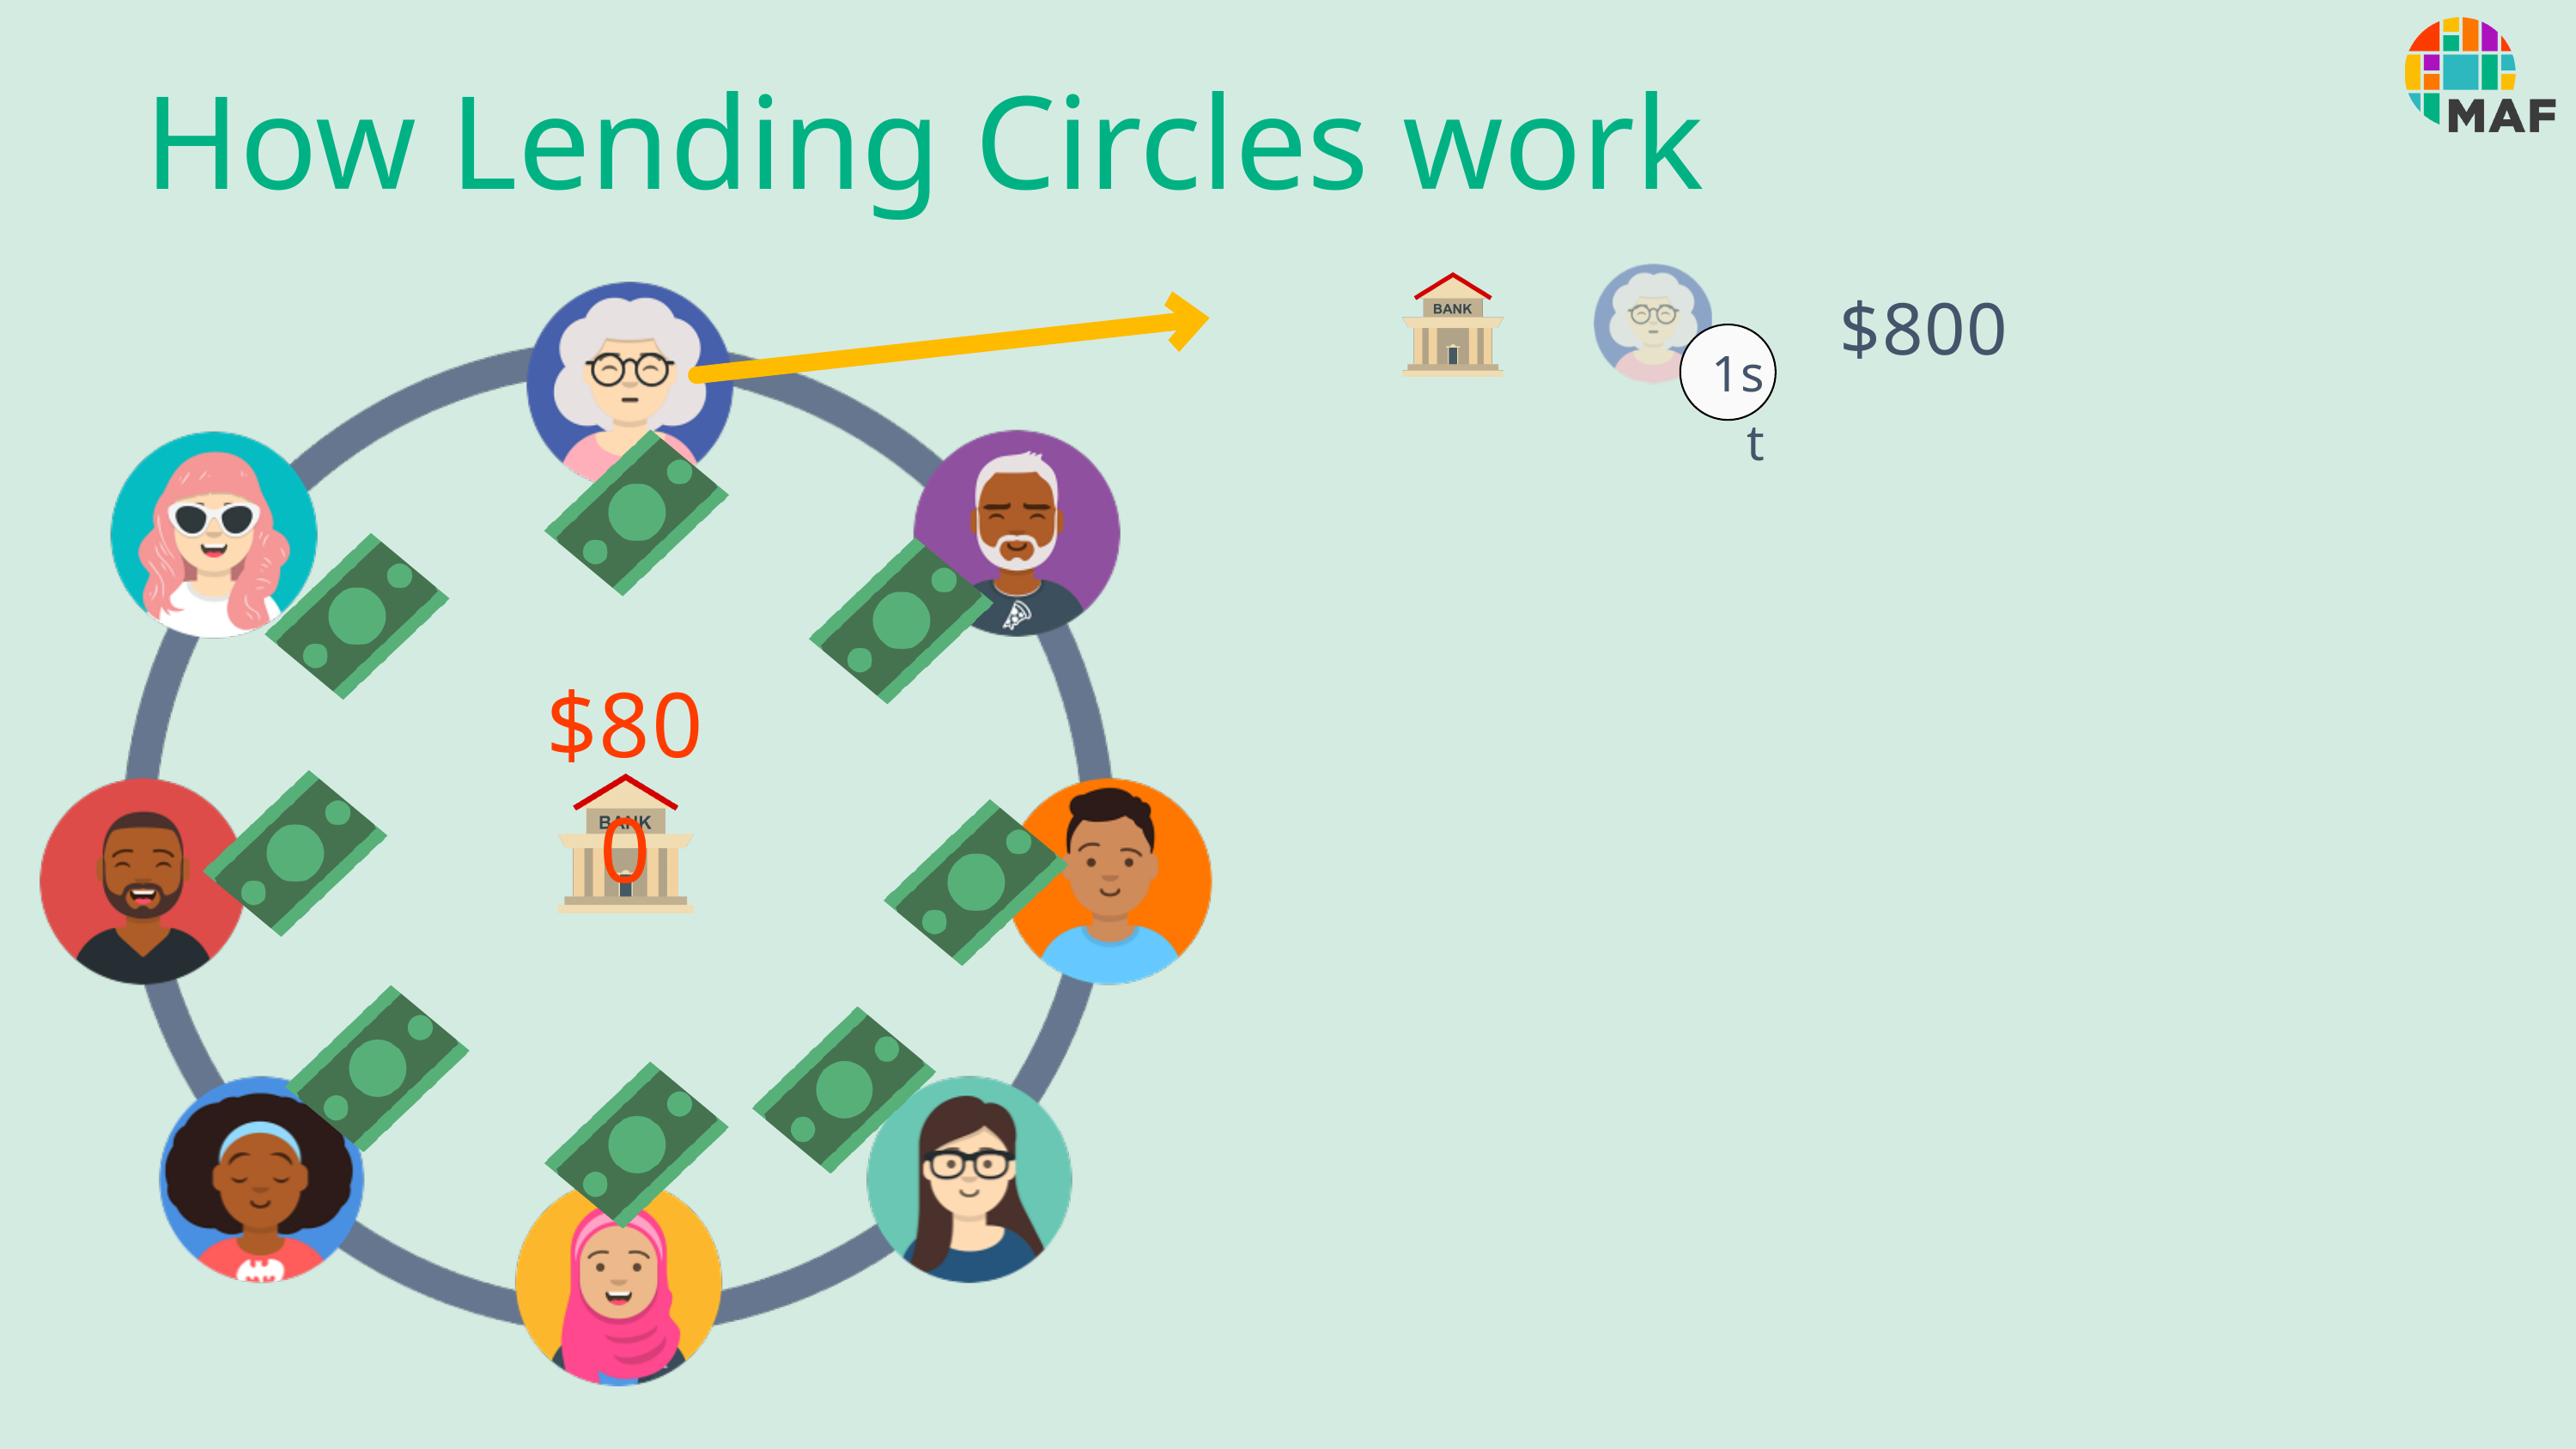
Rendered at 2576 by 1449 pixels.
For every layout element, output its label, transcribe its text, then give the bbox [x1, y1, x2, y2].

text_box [1680, 324, 1777, 421]
text_box How Lending Circles work [144, 86, 1814, 215]
text_box [797, 517, 1005, 724]
text_box [1401, 272, 1504, 377]
text_box 1st [1696, 428, 1765, 470]
text_box [740, 986, 948, 1194]
text_box [252, 512, 461, 720]
text_box [1593, 263, 1712, 386]
text_box [532, 1041, 741, 1249]
text_box [872, 779, 1080, 987]
text_box $800 [1839, 269, 2031, 369]
text_box [532, 409, 741, 616]
text_box [2404, 17, 2556, 132]
text_box [39, 281, 1212, 1386]
text_box [557, 901, 694, 913]
text_box [191, 749, 399, 957]
text_box [273, 964, 482, 1173]
text_box $800 [522, 650, 729, 901]
